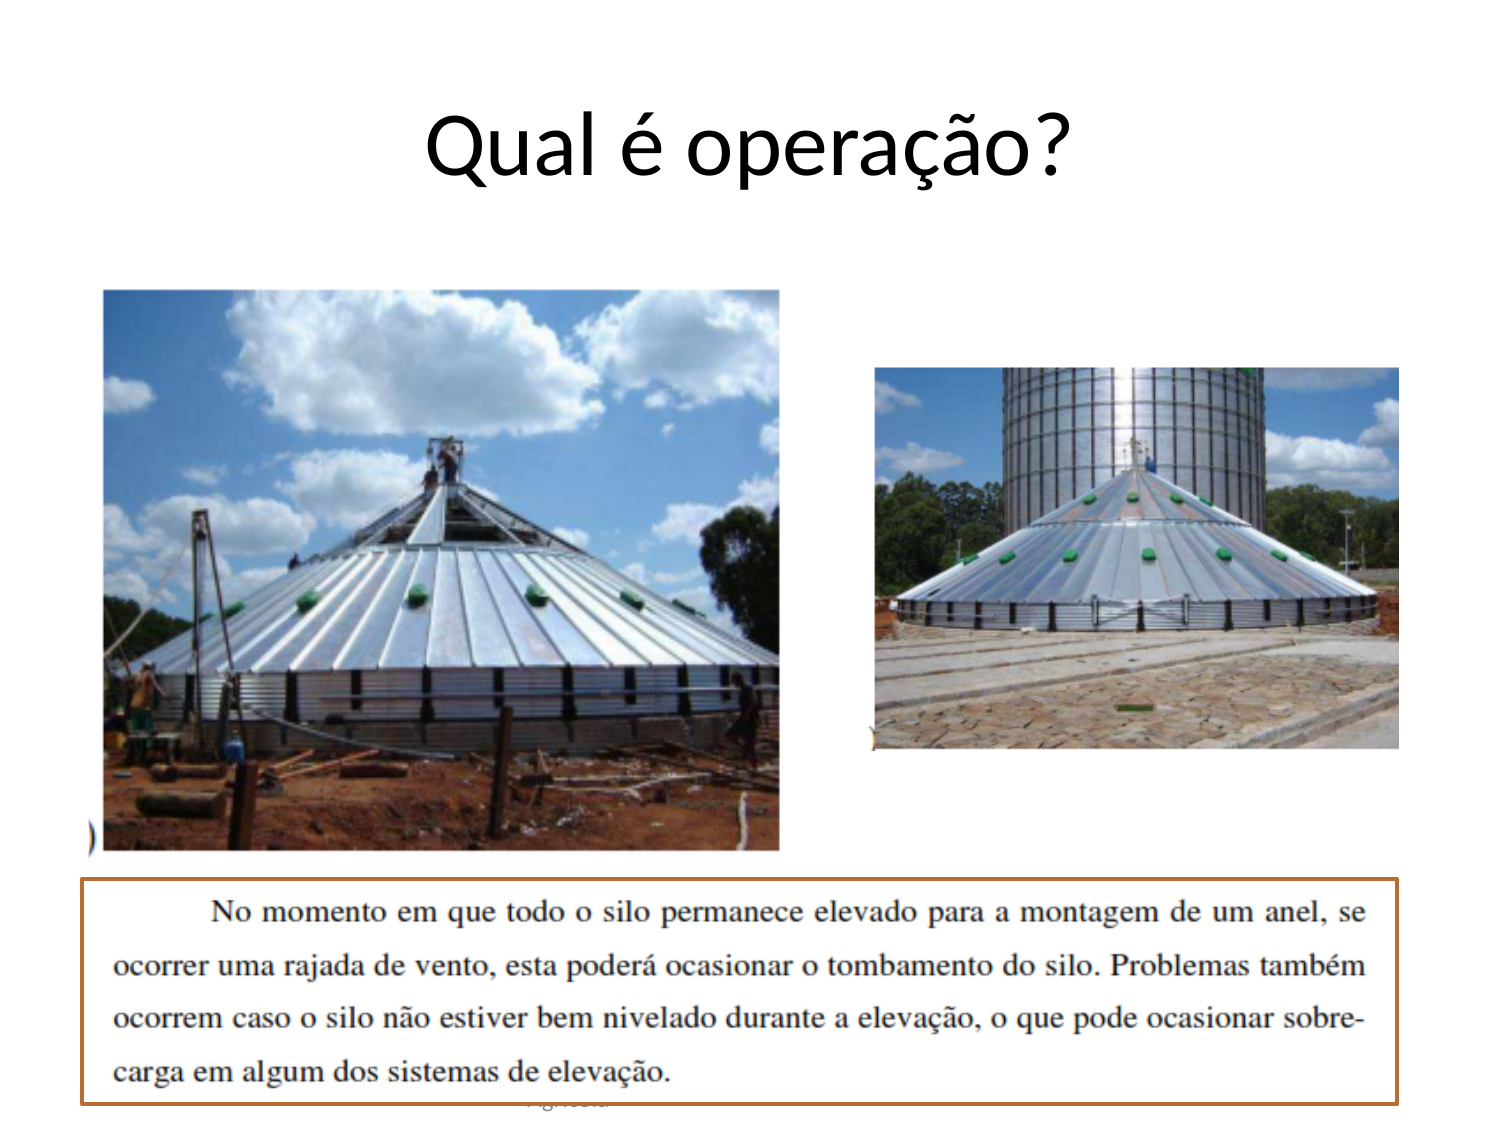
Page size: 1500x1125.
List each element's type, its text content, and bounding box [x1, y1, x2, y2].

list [88, 278, 822, 858]
picture [867, 361, 1400, 752]
title Qual é operação? [75, 45, 1425, 233]
picture [83, 881, 1396, 1102]
